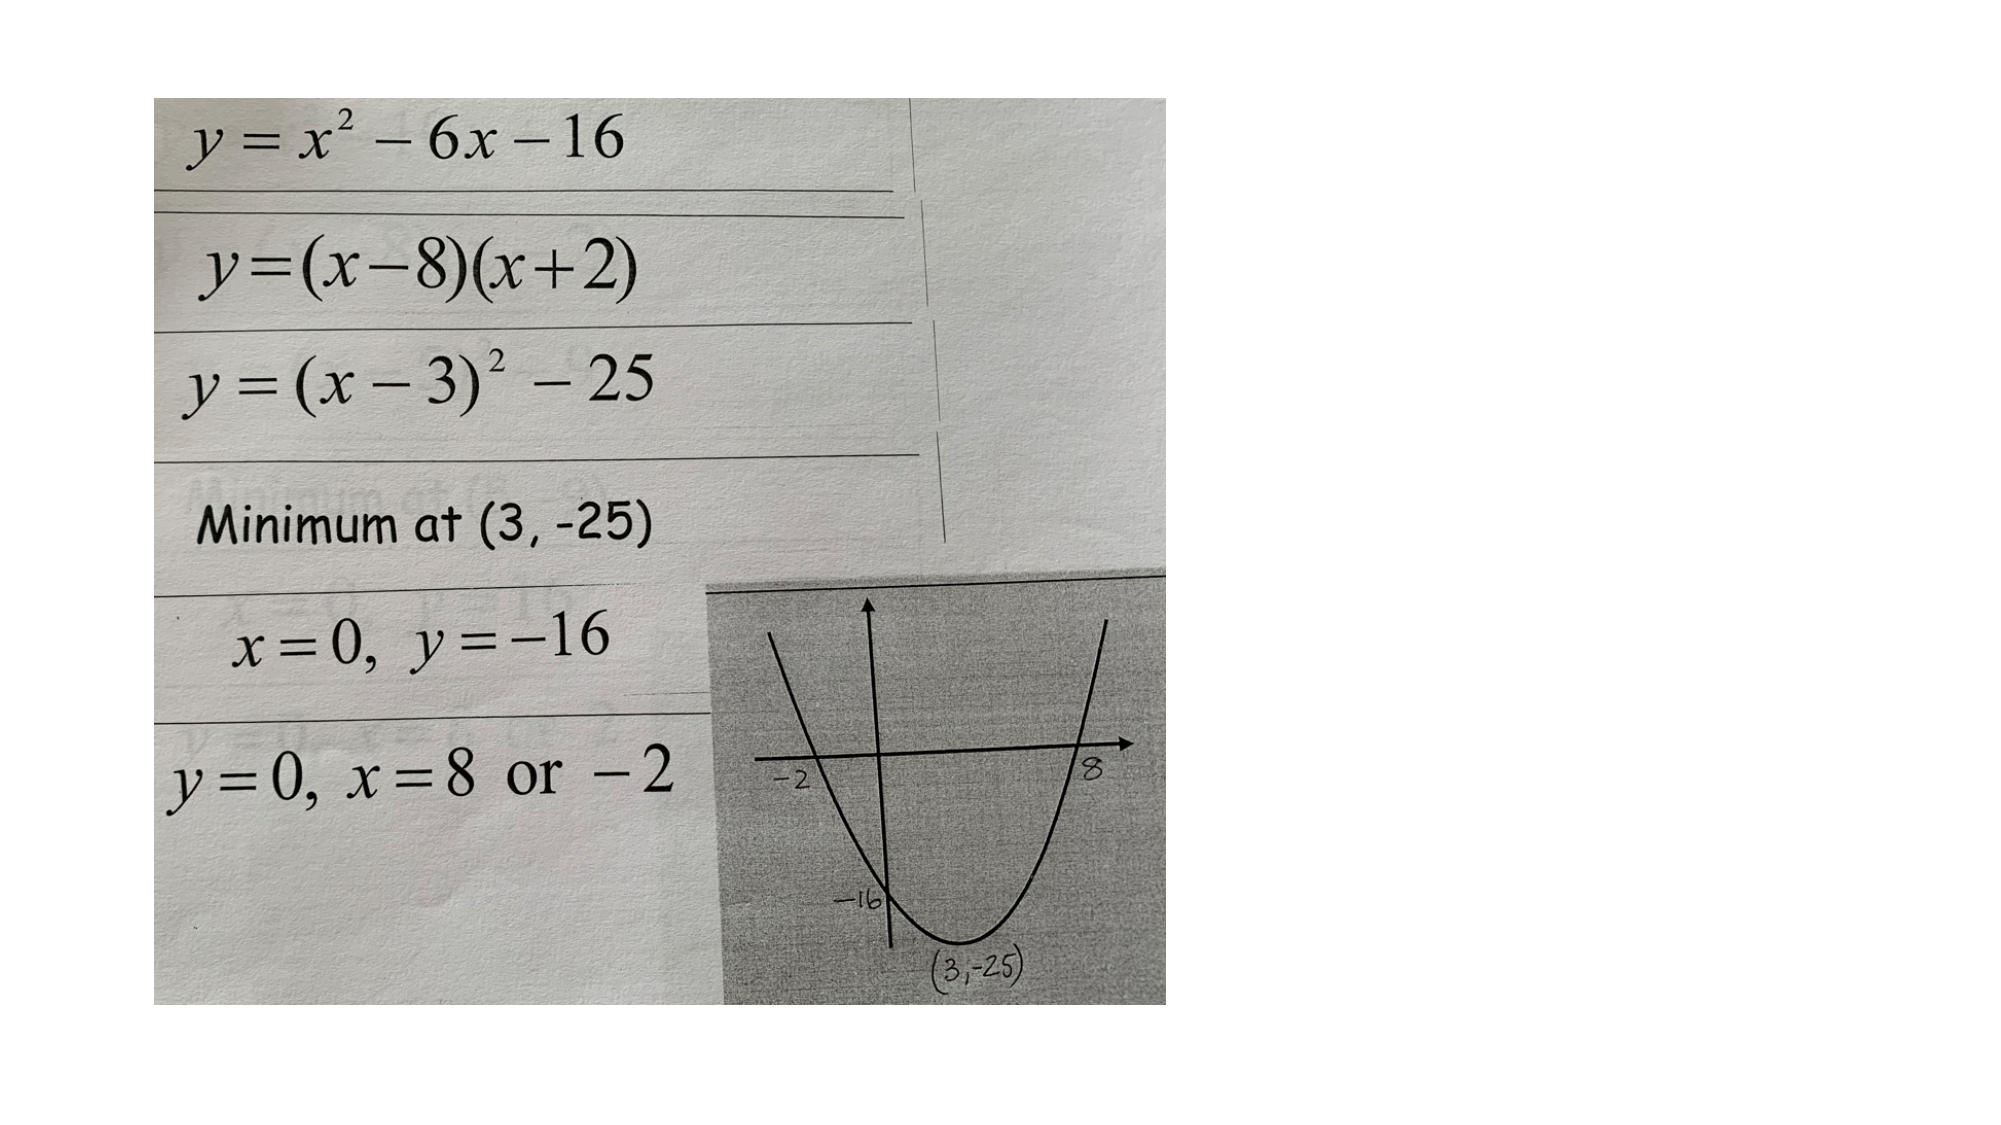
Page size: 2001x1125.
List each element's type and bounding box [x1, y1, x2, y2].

picture [154, 98, 1166, 1005]
